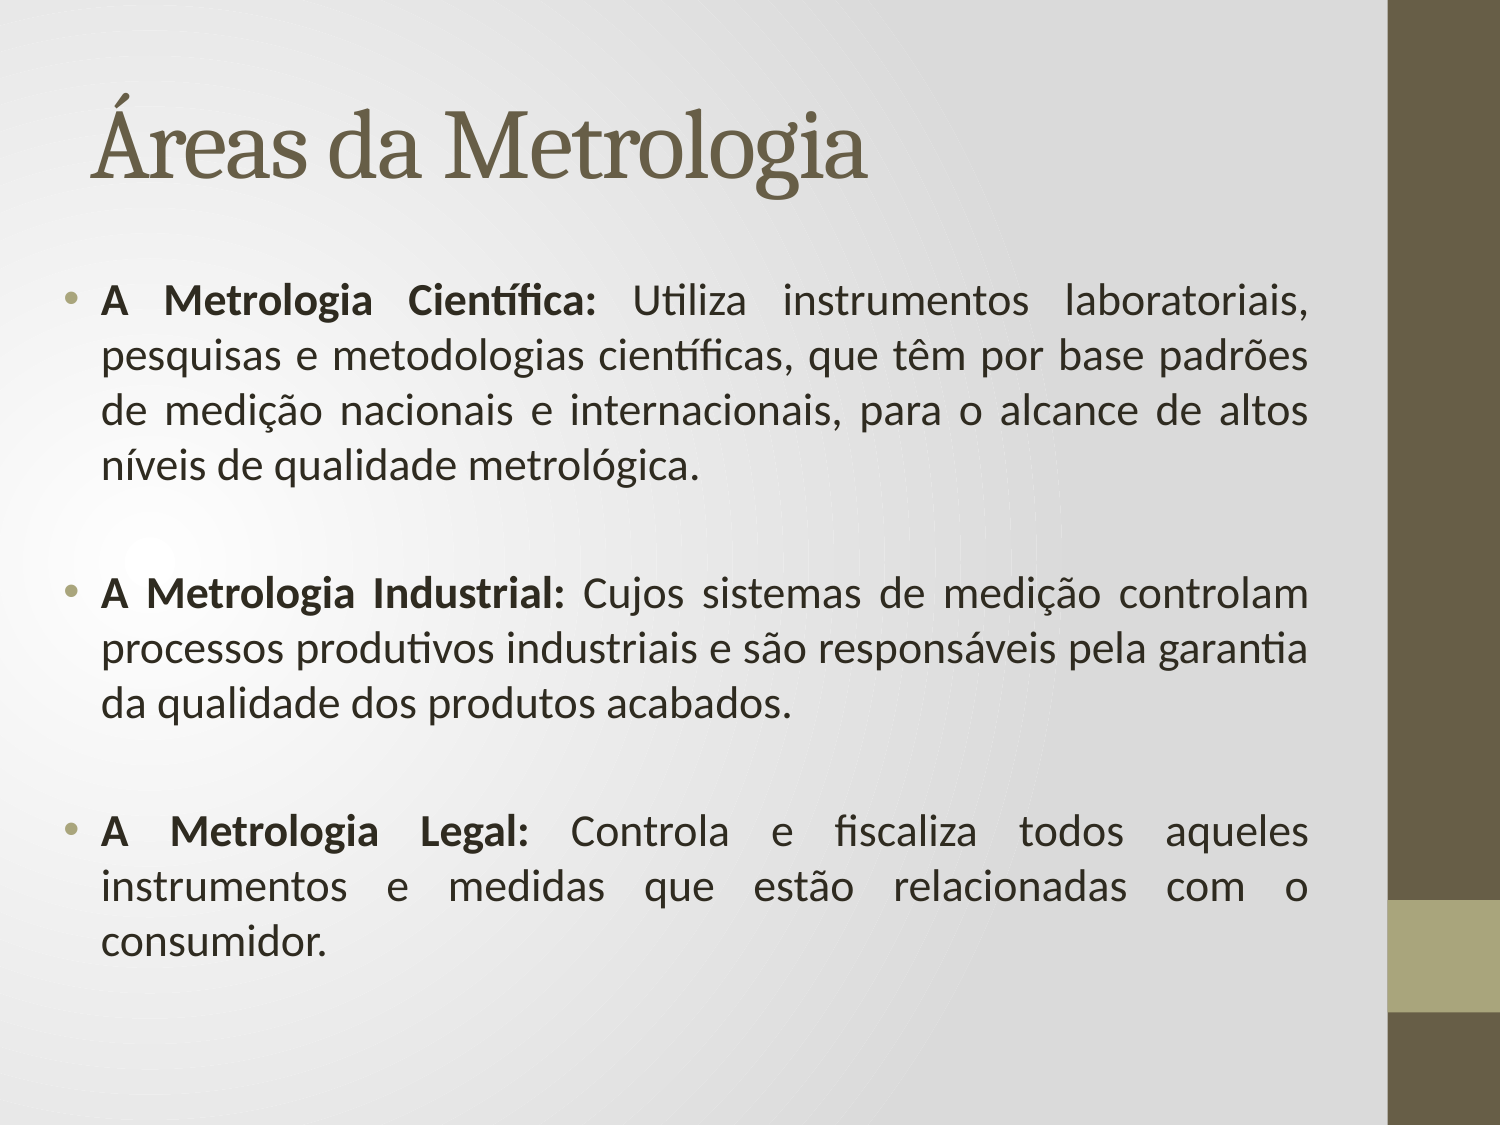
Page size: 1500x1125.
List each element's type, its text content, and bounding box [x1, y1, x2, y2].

title Áreas da Metrologia [75, 45, 1325, 233]
list A Metrologia Científica: Utiliza instrumentos laboratoriais, pesquisas e metodologias científicas, que têm por base padrões de medição nacionais e internacionais, para o alcance de altos níveis de qualidade metrológica. A Metrologia Industrial: Cujos sistemas de medição controlam processos produtivos industriais e são responsáveis pela garantia da qualidade dos produtos acabados. A Metrologia Legal: Controla e fiscaliza todos aqueles instrumentos e medidas que estão relacionadas com o consumidor. [29, 262, 1325, 1106]
